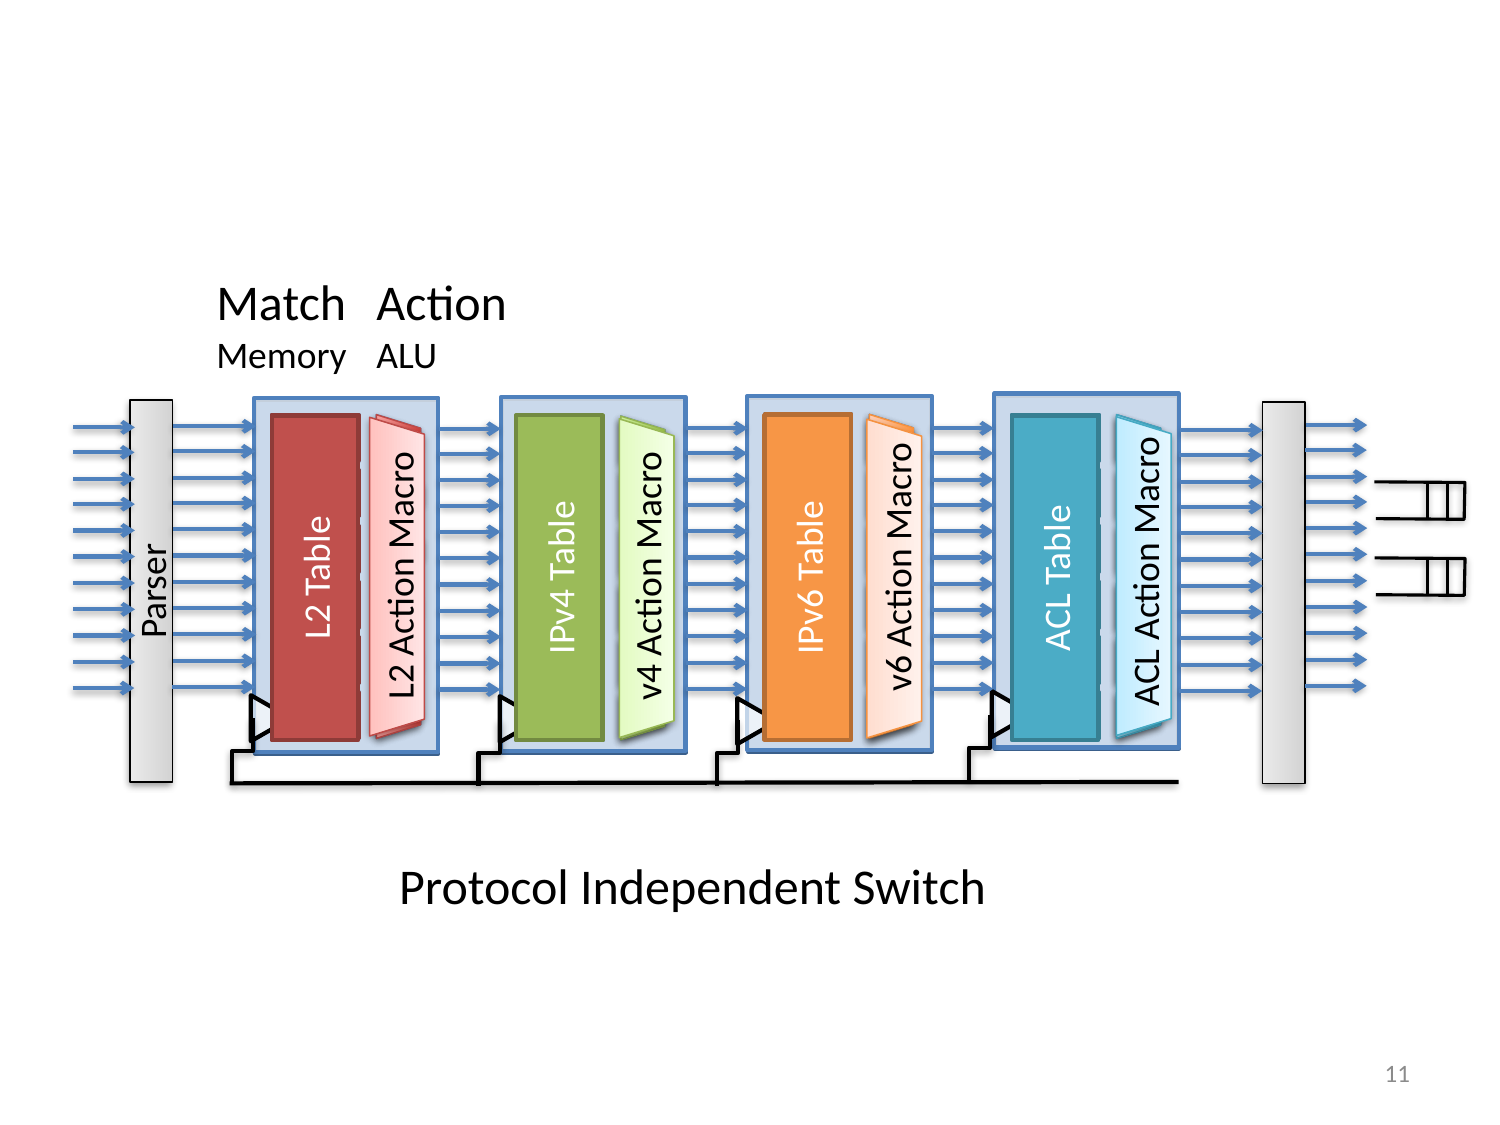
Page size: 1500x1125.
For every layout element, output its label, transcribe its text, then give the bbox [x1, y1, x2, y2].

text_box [1374, 481, 1466, 596]
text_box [1304, 424, 1368, 687]
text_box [1011, 414, 1162, 739]
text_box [1114, 416, 1176, 736]
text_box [438, 428, 502, 690]
text_box [1262, 401, 1306, 784]
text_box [229, 690, 1179, 786]
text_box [271, 414, 422, 739]
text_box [253, 397, 439, 688]
text_box Match Memory [201, 263, 361, 383]
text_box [172, 426, 257, 688]
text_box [516, 415, 666, 740]
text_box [764, 414, 915, 739]
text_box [616, 418, 678, 738]
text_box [747, 395, 932, 689]
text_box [685, 428, 749, 690]
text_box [72, 427, 136, 689]
slide_number 11 [1074, 1042, 1425, 1103]
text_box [368, 417, 430, 737]
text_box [1179, 430, 1264, 692]
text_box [866, 418, 928, 739]
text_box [500, 396, 686, 688]
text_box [932, 428, 995, 690]
text_box Parser [129, 399, 173, 783]
text_box Protocol Independent Switch [384, 847, 1093, 922]
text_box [993, 393, 1179, 689]
text_box Action ALU [361, 263, 540, 383]
